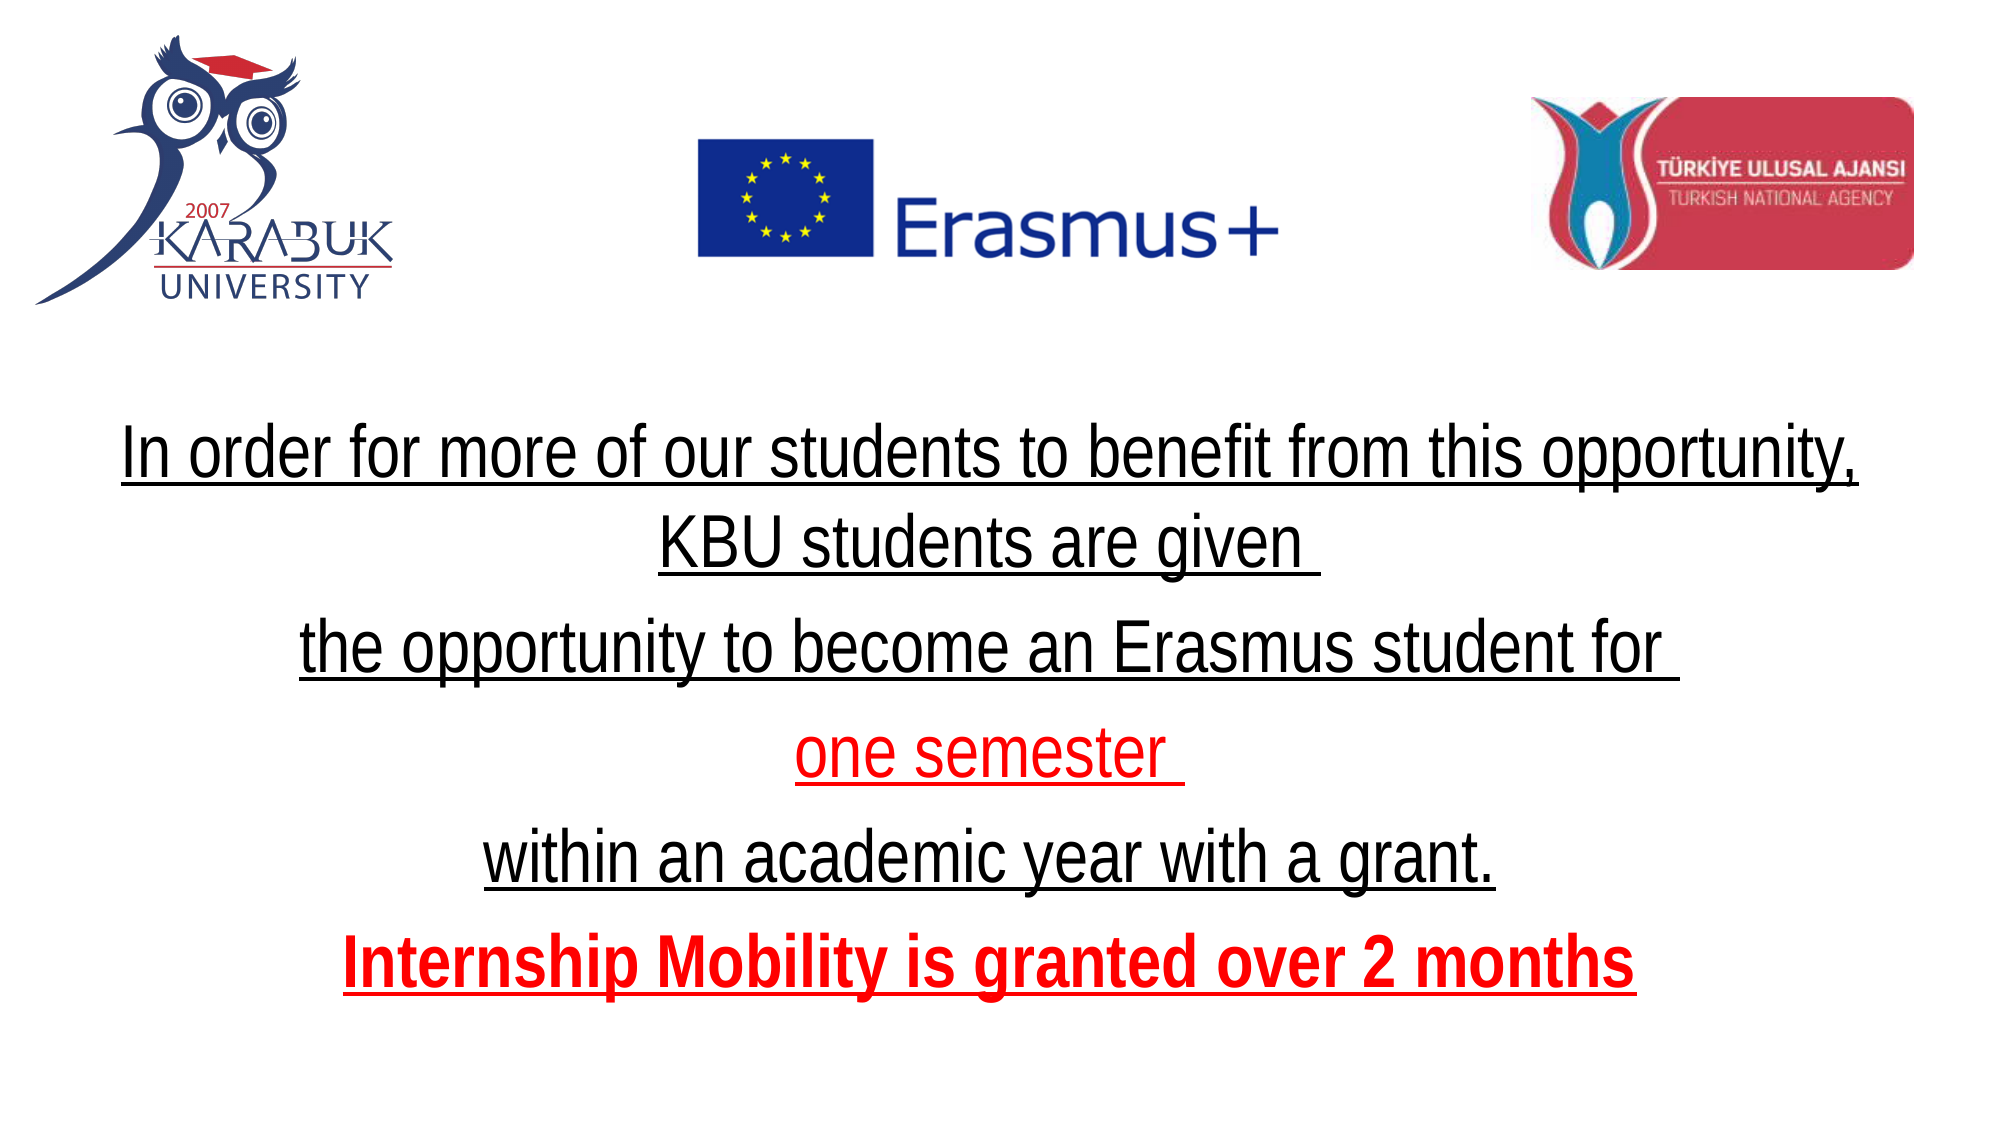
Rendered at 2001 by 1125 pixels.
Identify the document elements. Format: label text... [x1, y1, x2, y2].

picture [663, 105, 1312, 292]
picture [1531, 97, 1914, 270]
picture [35, 35, 393, 306]
text_box In order for more of our students to benefit from this opportunity, KBU students are given the opportunity to become an Erasmus student for one semester within an academic year with a grant. Internship Mobility is granted over 2 months [97, 395, 1882, 1011]
